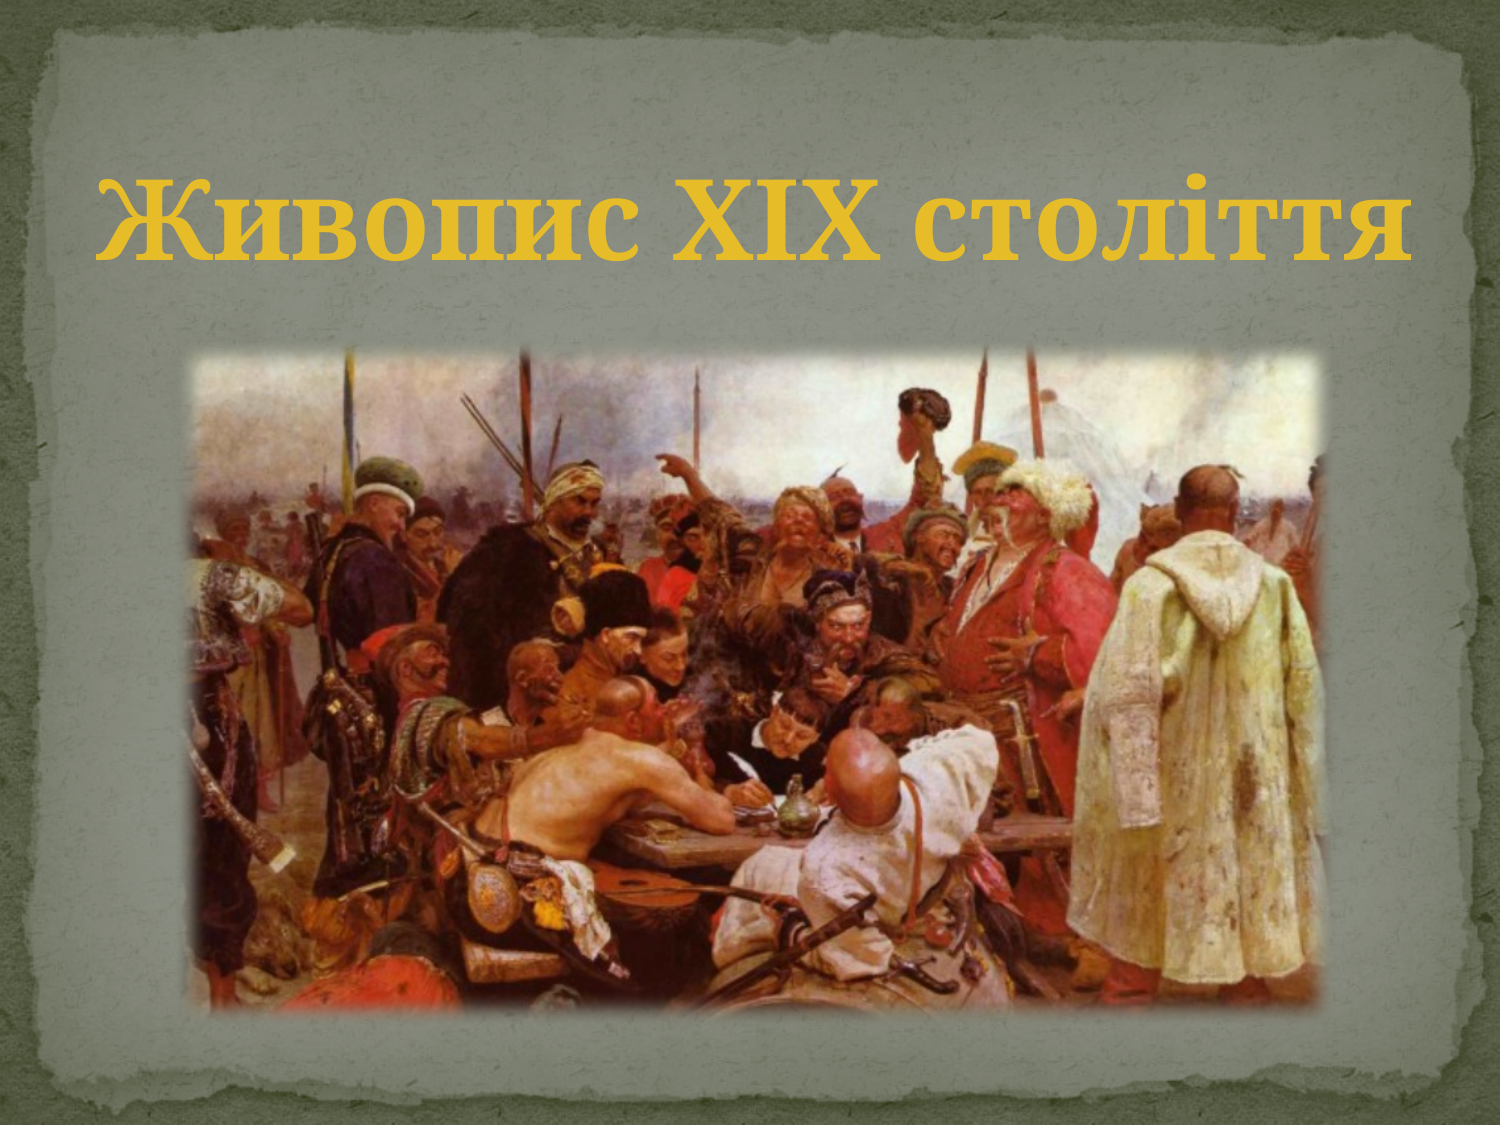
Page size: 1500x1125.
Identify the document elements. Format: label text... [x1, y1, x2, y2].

text_box Живопис XIX століття [81, 140, 1430, 291]
picture [176, 340, 1335, 1024]
